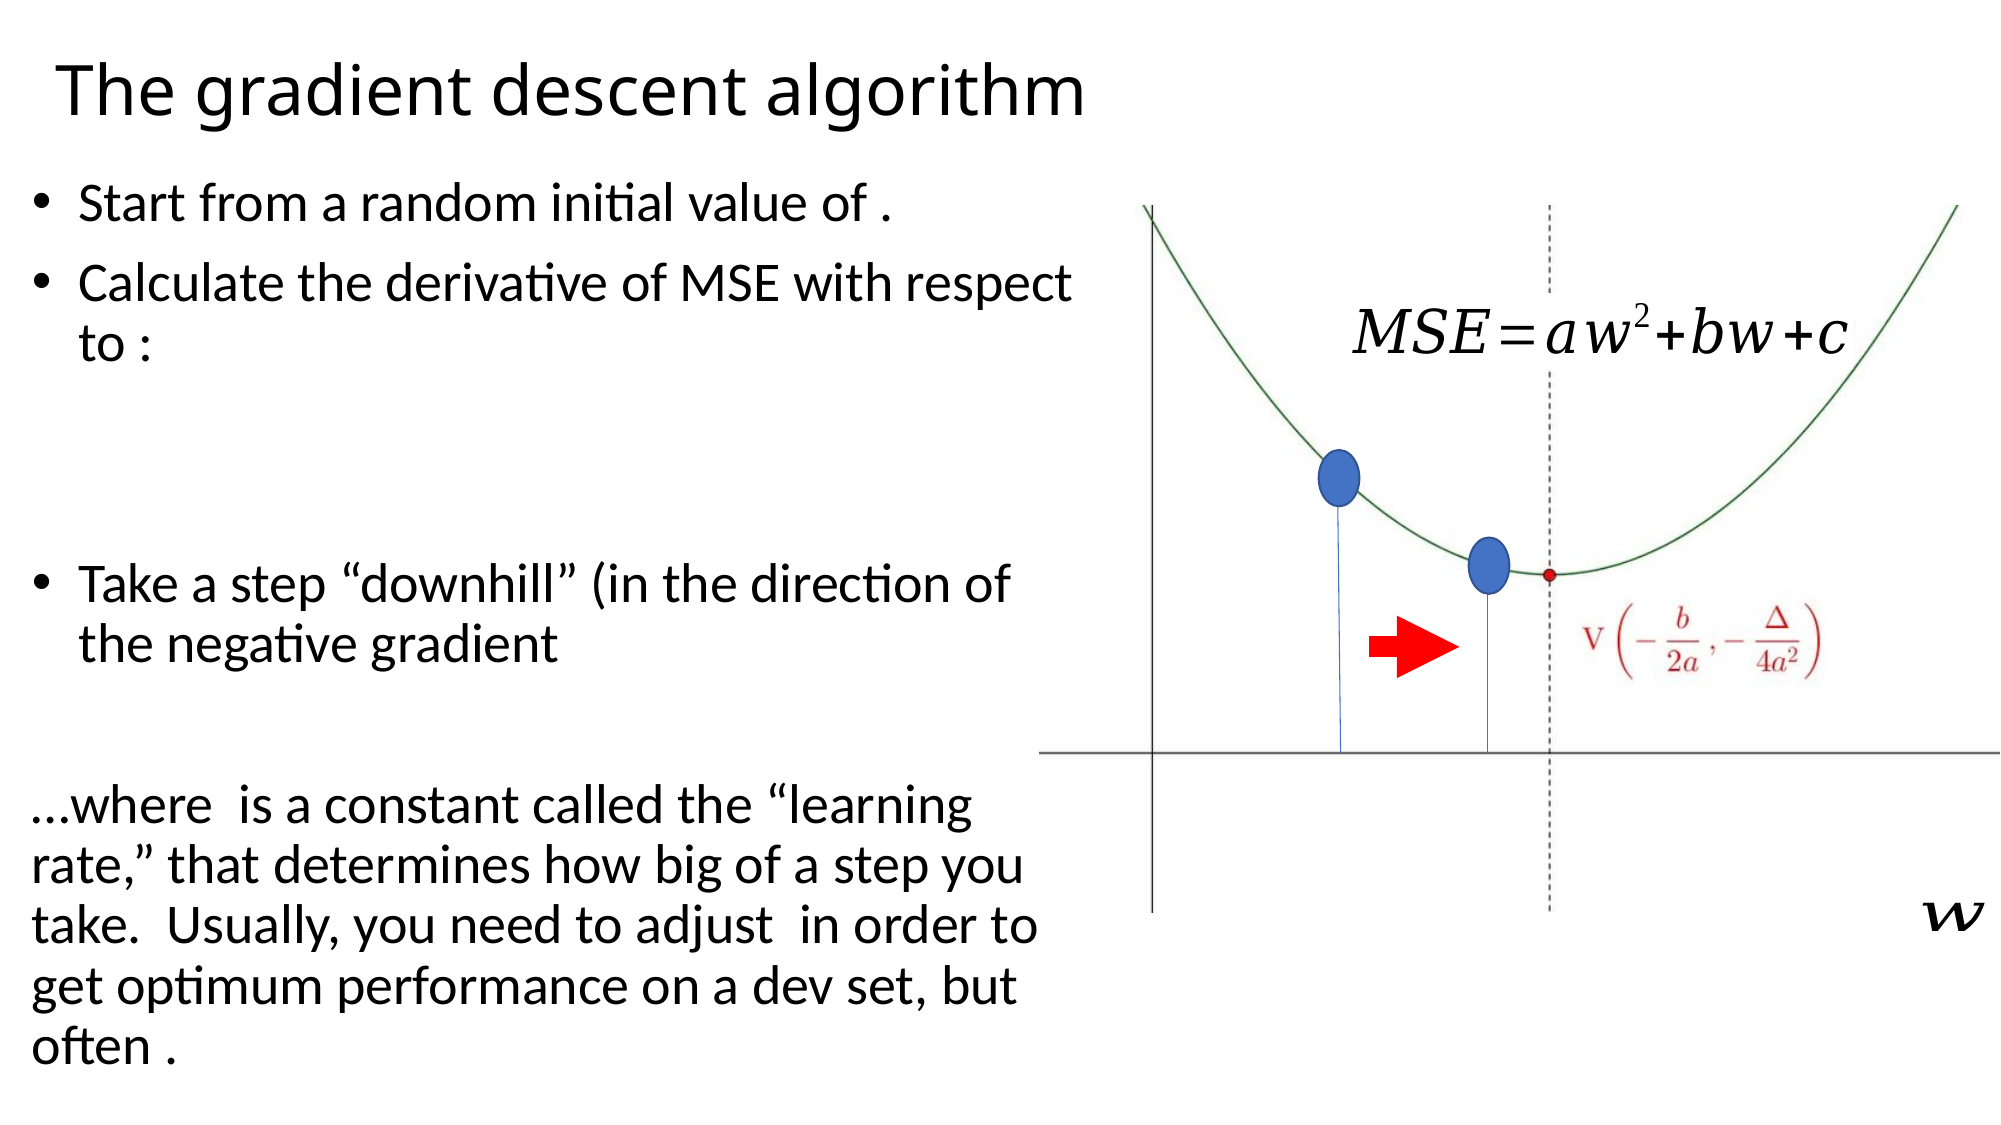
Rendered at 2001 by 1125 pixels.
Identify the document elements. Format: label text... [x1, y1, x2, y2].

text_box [1337, 478, 1341, 754]
picture [1039, 205, 2000, 913]
title The gradient descent algorithm [40, 47, 1522, 139]
